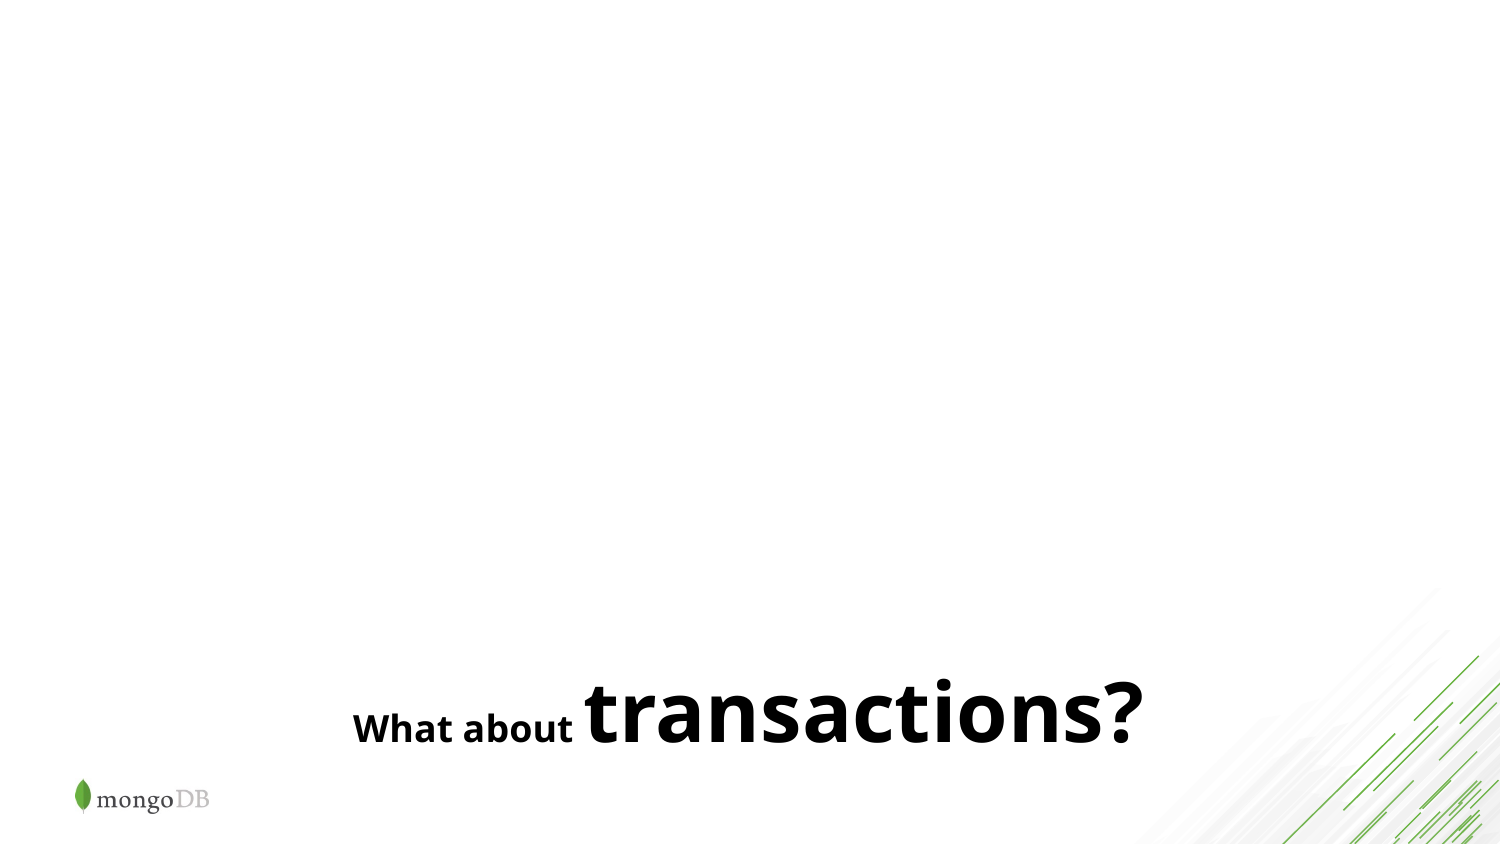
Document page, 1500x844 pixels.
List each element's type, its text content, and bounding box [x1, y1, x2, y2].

text_box What about transactions? [1, 670, 1496, 786]
picture [75, 786, 209, 814]
picture [1046, 588, 1500, 844]
